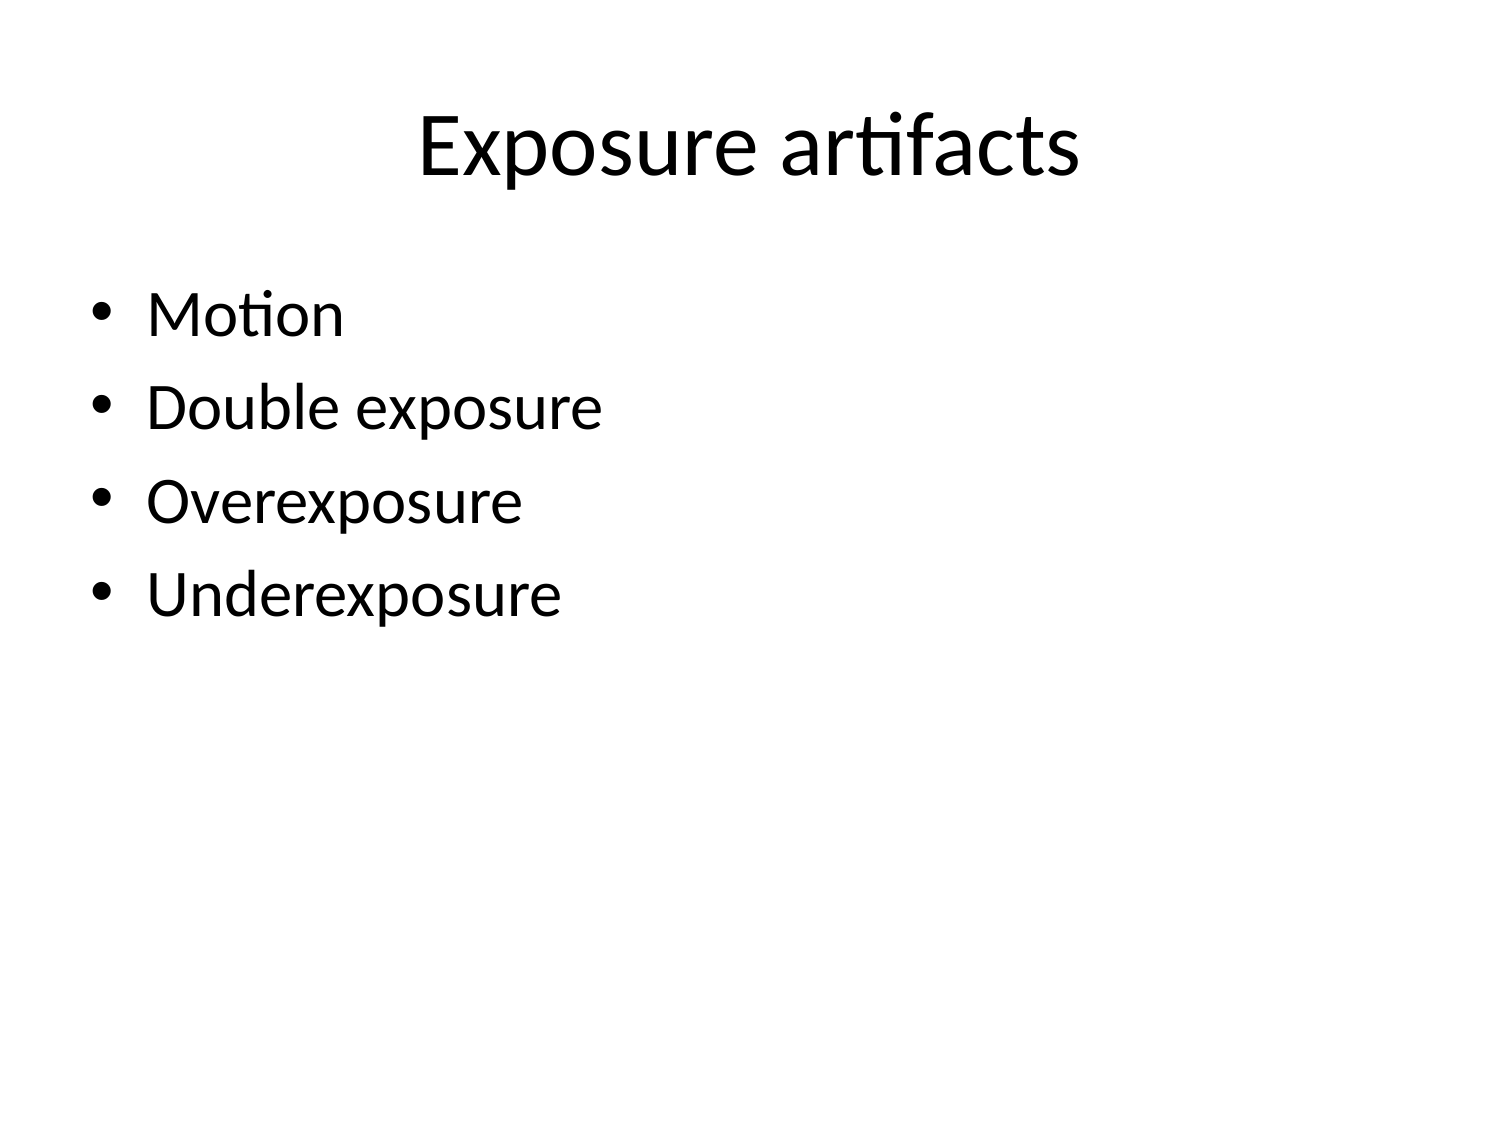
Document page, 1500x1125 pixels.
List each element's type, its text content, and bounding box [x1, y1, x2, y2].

list Motion Double exposure Overexposure Underexposure [75, 262, 1425, 1005]
title Exposure artifacts [75, 45, 1425, 233]
